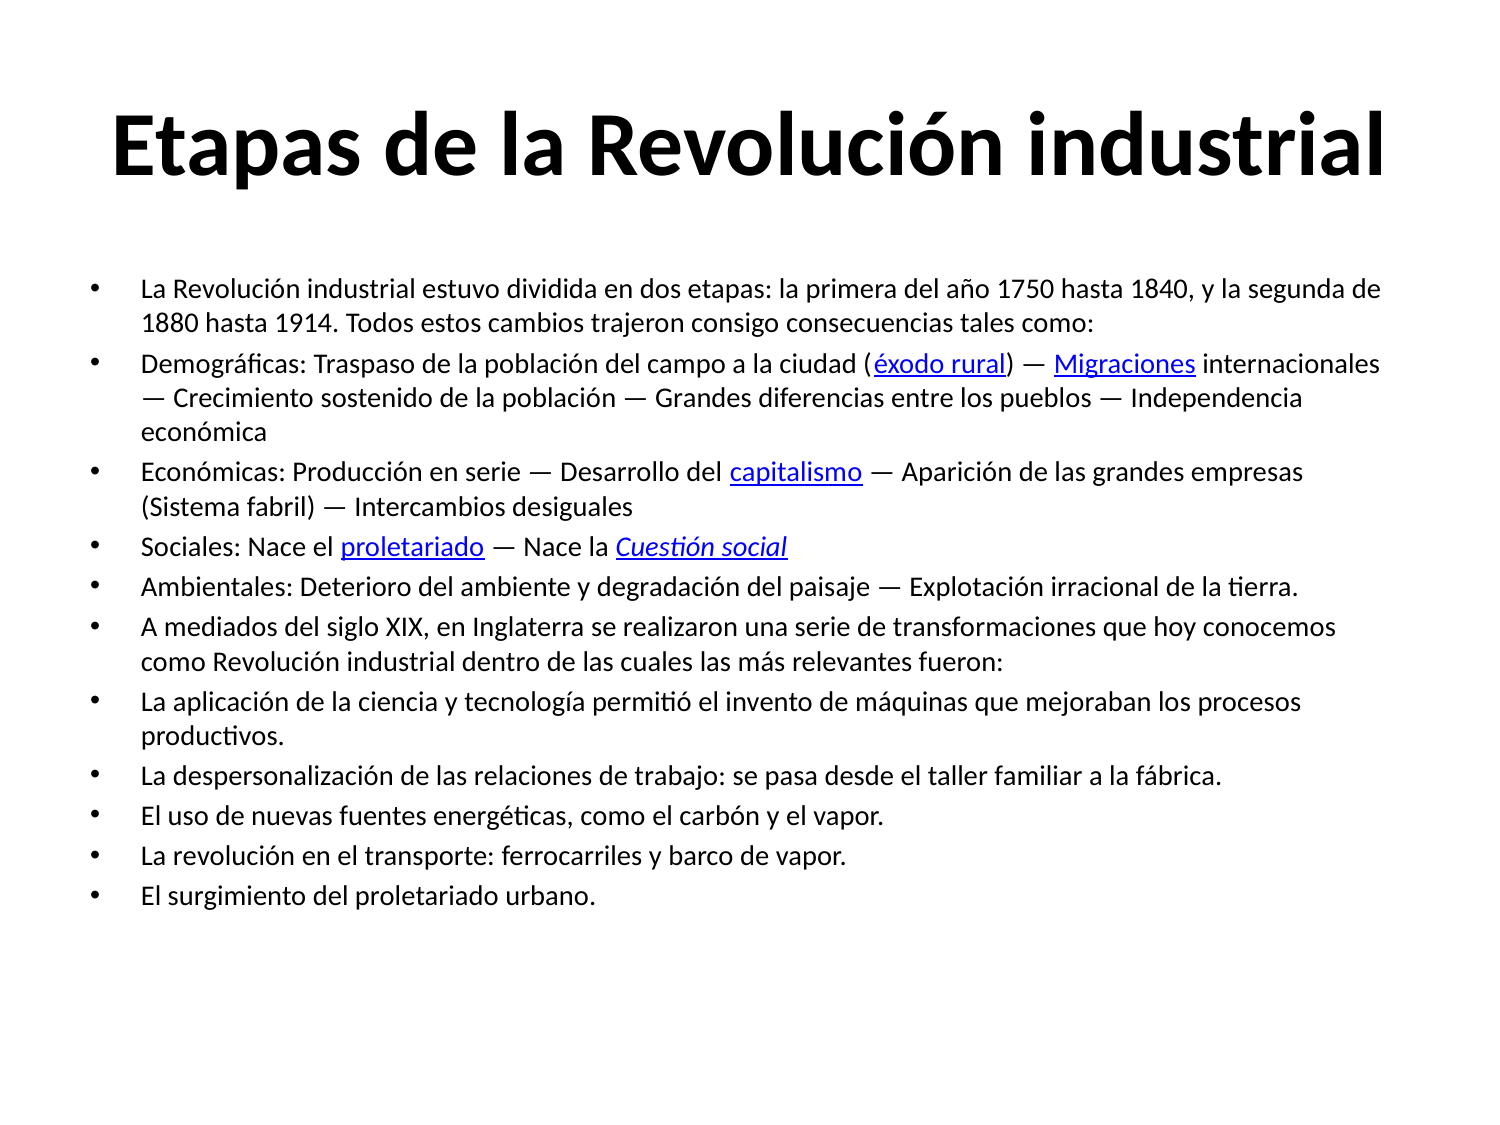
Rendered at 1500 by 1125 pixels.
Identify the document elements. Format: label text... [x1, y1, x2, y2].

title Etapas de la Revolución industrial [75, 45, 1425, 233]
list La Revolución industrial estuvo dividida en dos etapas: la primera del año 1750 hasta 1840, y la segunda de 1880 hasta 1914. Todos estos cambios trajeron consigo consecuencias tales como: Demográficas: Traspaso de la población del campo a la ciudad (éxodo rural) — Migraciones internacionales — Crecimiento sostenido de la población — Grandes diferencias entre los pueblos — Independencia económica Económicas: Producción en serie — Desarrollo del capitalismo — Aparición de las grandes empresas (Sistema fabril) — Intercambios desiguales Sociales: Nace el proletariado — Nace la Cuestión social Ambientales: Deterioro del ambiente y degradación del paisaje — Explotación irracional de la tierra. A mediados del siglo XIX, en Inglaterra se realizaron una serie de transformaciones que hoy conocemos como Revolución industrial dentro de las cuales las más relevantes fueron: La aplicación de la ciencia y tecnología permitió el invento de máquinas que mejoraban los procesos productivos. La despersonalización de las relaciones de trabajo: se pasa desde el taller familiar a la fábrica. El uso de nuevas fuentes energéticas, como el carbón y el vapor. La revolución en el transporte: ferrocarriles y barco de vapor. El surgimiento del proletariado urbano. [75, 262, 1425, 1005]
